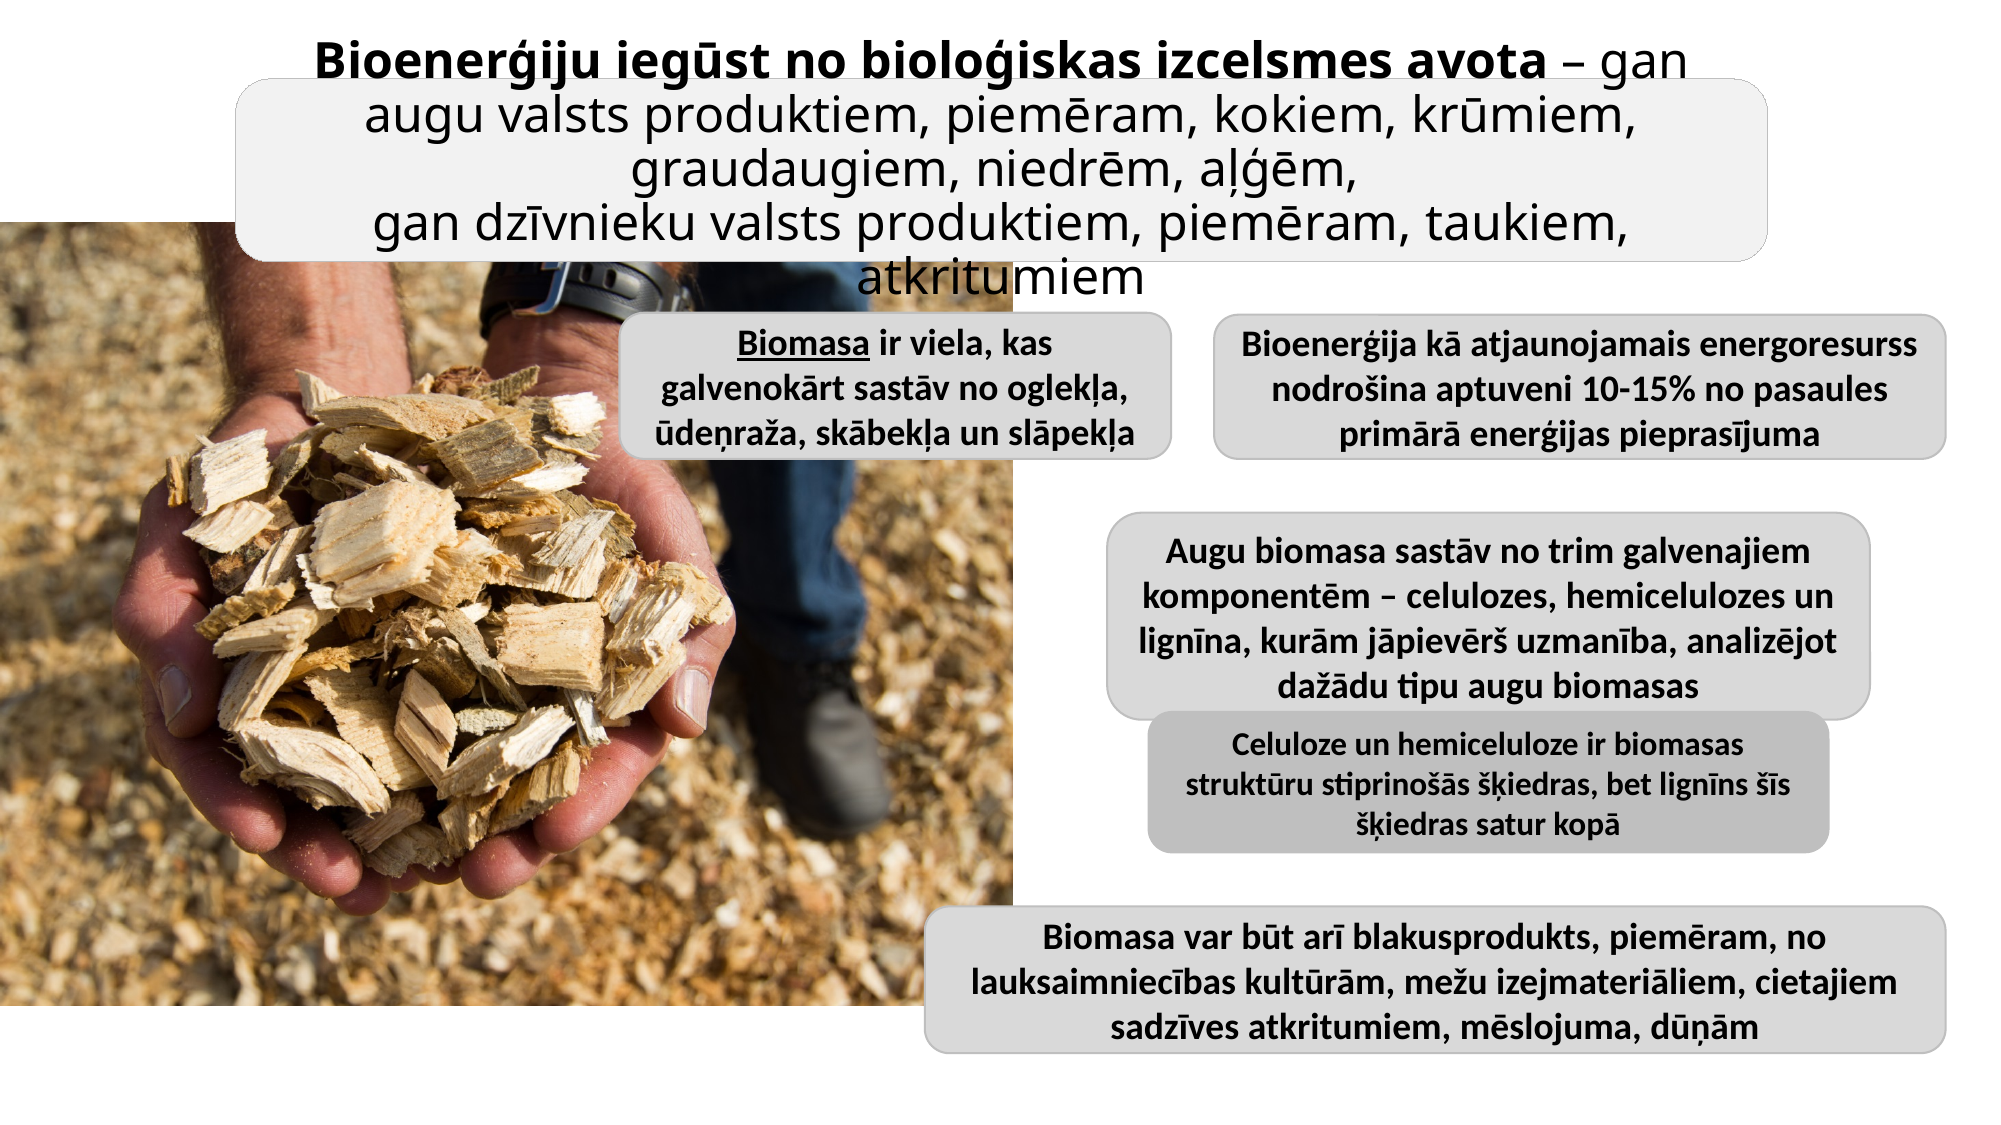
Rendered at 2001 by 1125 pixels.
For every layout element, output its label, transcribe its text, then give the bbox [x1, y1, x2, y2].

text_box Augu biomasa sastāv no trim galvenajiem komponentēm – celulozes, hemicelulozes un lignīna, kurām jāpievērš uzmanība, analizējot dažādu tipu augu biomasas [1106, 511, 1872, 721]
text_box Celuloze un hemiceluloze ir biomasas struktūru stiprinošās šķiedras, bet lignīns šīs šķiedras satur kopā [1147, 710, 1830, 854]
text_box Biomasa ir viela, kas galvenokārt sastāv no oglekļa, ūdeņraža, skābekļa un slāpekļa [1013, 311, 1173, 460]
text_box Biomasa var būt arī blakusprodukts, piemēram, no lauksaimniecības kultūrām, mežu izejmateriāliem, cietajiem sadzīves atkritumiem, mēslojuma, dūņām [923, 905, 1947, 1055]
text_box Bioenerģija kā atjaunojamais energoresurss nodrošina aptuveni 10-15% no pasaules primārā enerģijas pieprasījuma [1213, 313, 1947, 460]
picture [0, 222, 1013, 1006]
text_box Bioenerģiju iegūst no bioloģiskas izcelsmes avota – gan augu valsts produktiem, piemēram, kokiem, krūmiem, graudaugiem, niedrēm, aļģēm, gan dzīvnieku valsts produktiem, piemēram, taukiem, atkritumiem [235, 78, 1768, 262]
